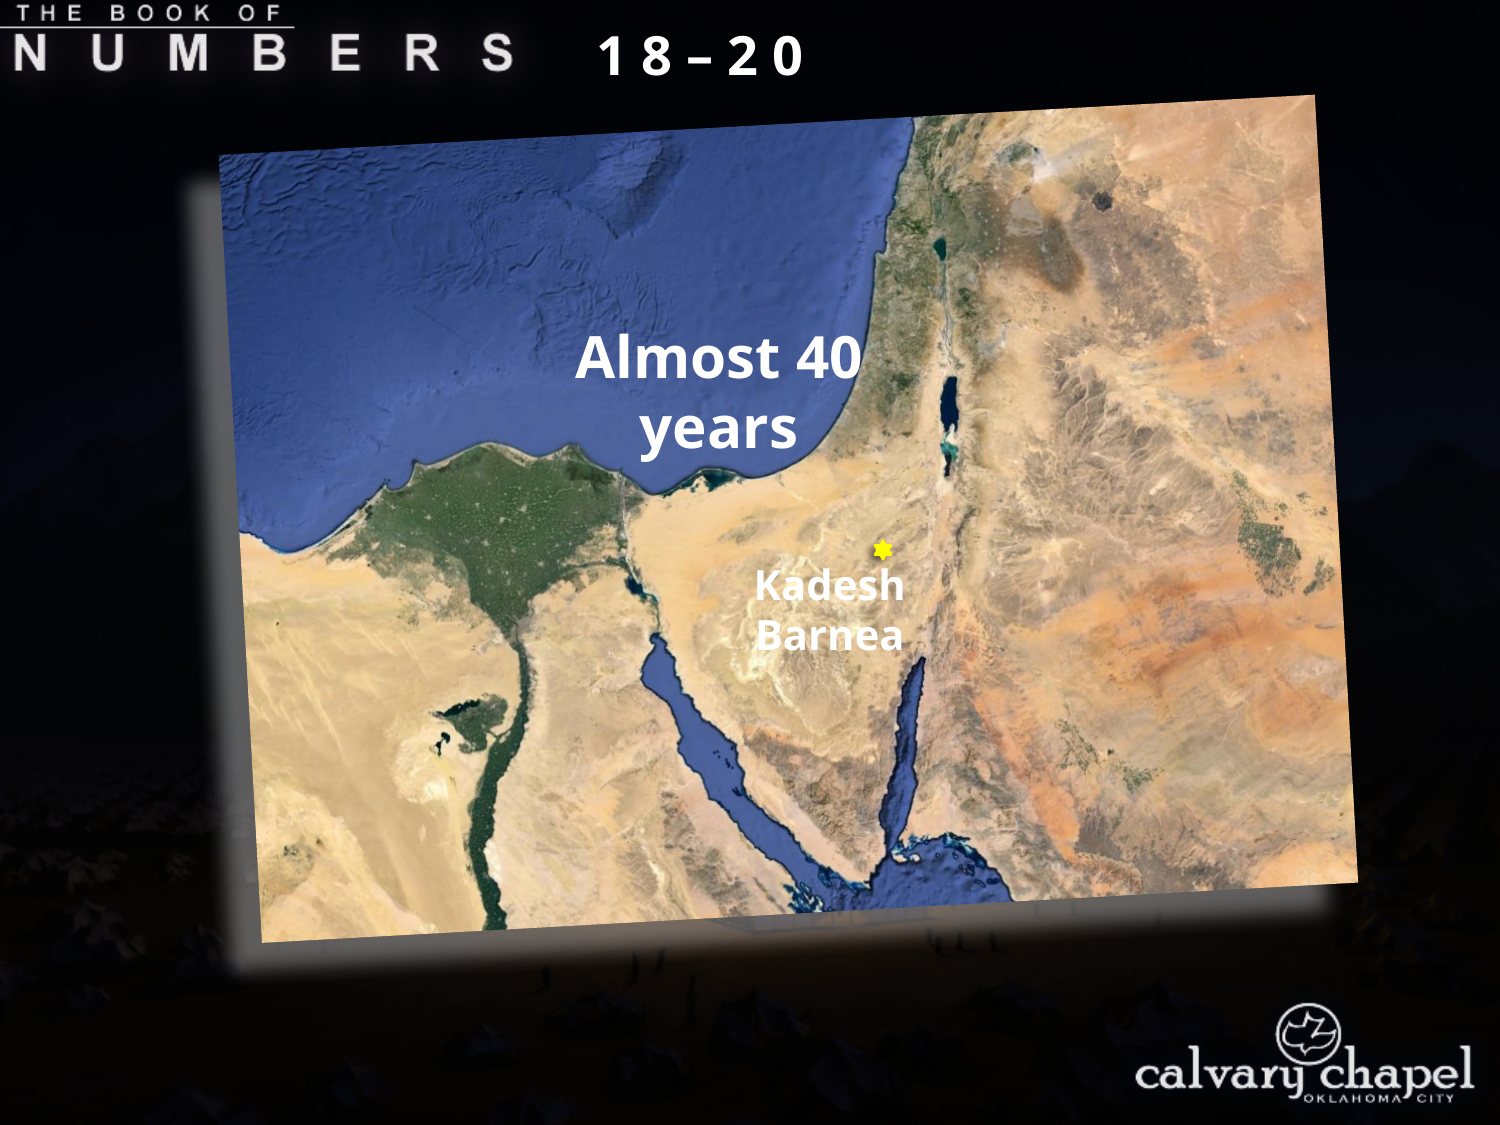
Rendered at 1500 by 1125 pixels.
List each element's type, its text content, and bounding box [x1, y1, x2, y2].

text_box 1 8 – 2 0 [188, 180, 1313, 971]
text_box 1 8 – 2 0 [581, 13, 967, 94]
picture [0, 0, 1500, 1125]
